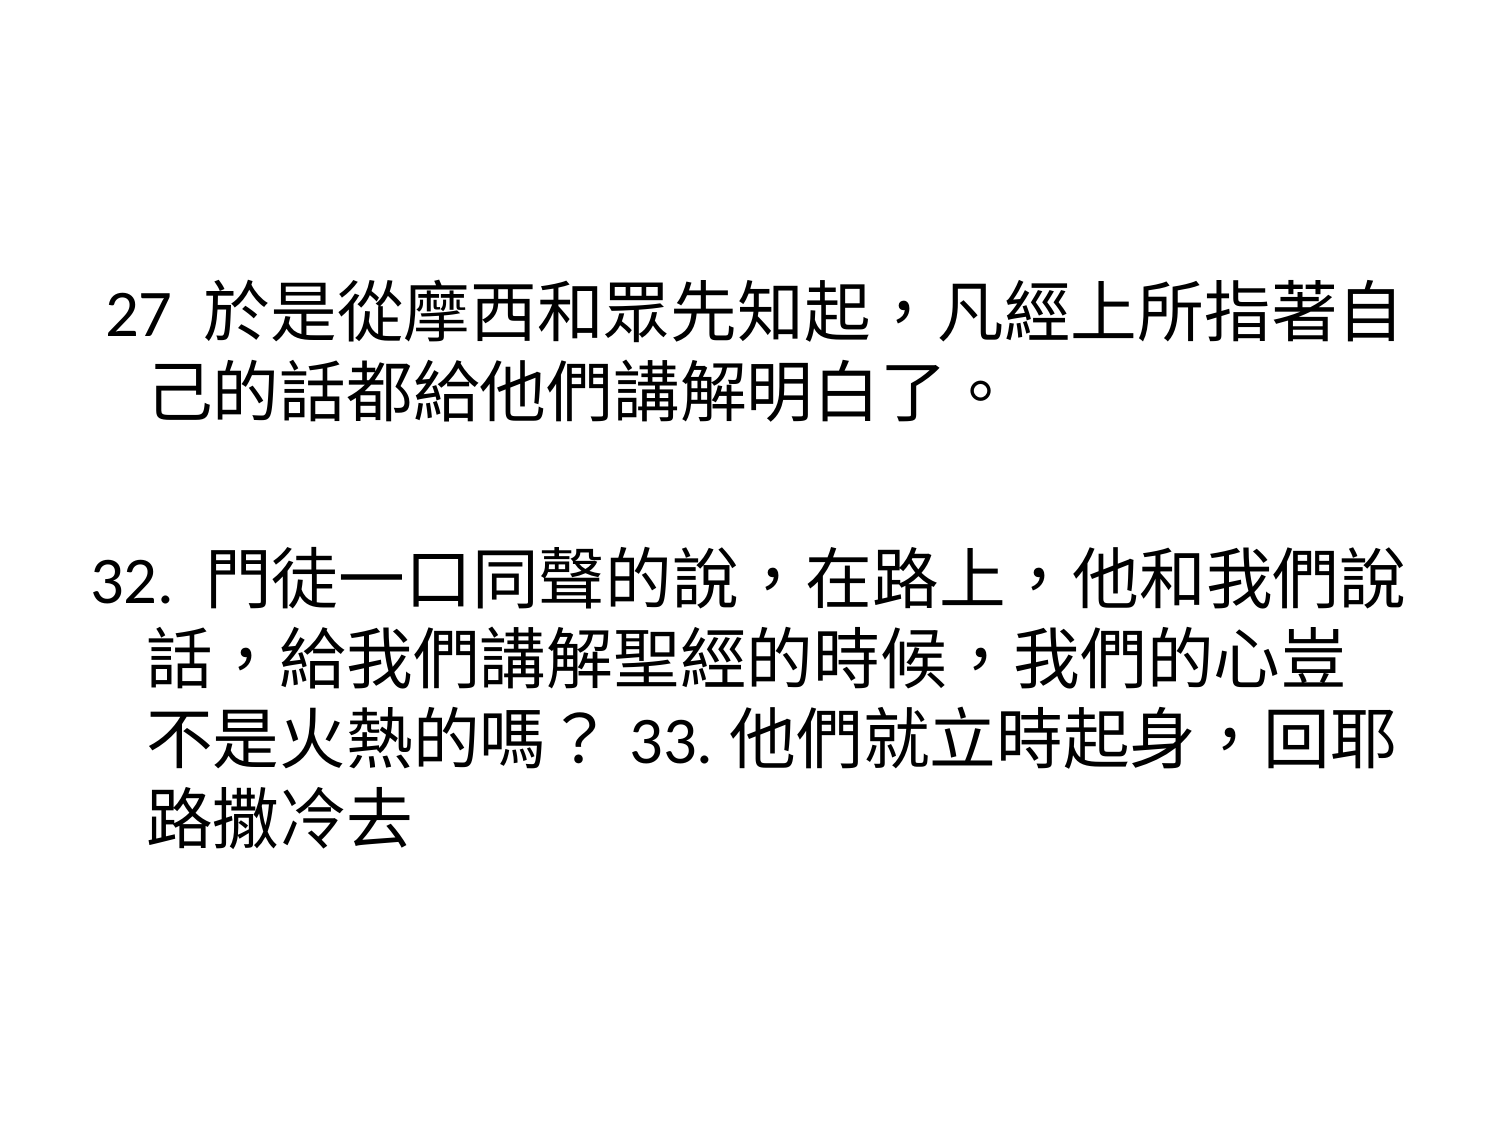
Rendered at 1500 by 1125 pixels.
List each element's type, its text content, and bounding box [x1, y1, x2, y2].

list 27 於是從摩西和眾先知起，凡經上所指著自己的話都給他們講解明白了。 32. 門徒一口同聲的說，在路上，他和我們說話，給我們講解聖經的時候，我們的心豈不是火熱的嗎？33.他們就立時起身，回耶路撒冷去 [75, 262, 1425, 1005]
